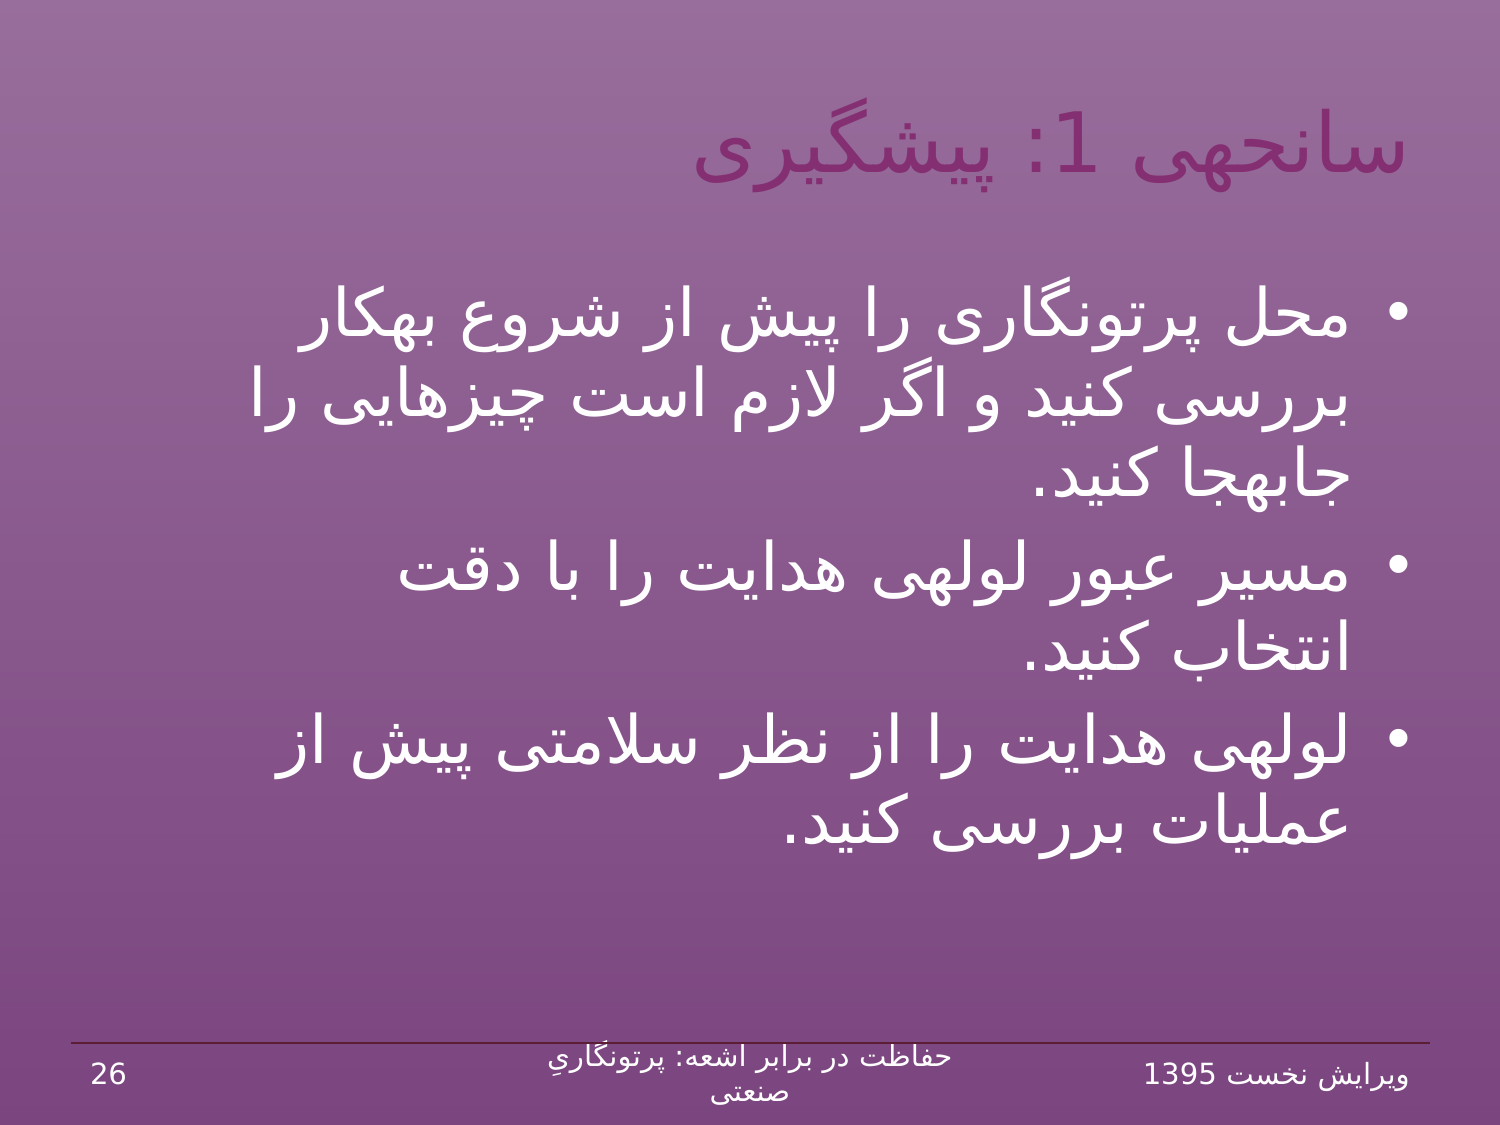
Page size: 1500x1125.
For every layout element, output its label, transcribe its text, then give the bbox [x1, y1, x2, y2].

footer حفاظت در برابر اشعه: پرتونگاریِ صنعتی [512, 1051, 988, 1103]
list محل پرتونگاری را پیش از شروع به‏کار بررسی کنید و اگر لازم است چیزهایی را جابه‏جا کنید. مسیر عبور لوله‏ی هدایت را با دقت انتخاب کنید. لوله‏ی هدایت را از نظر سلامتی پیش از عملیات بررسی کنید. [199, 262, 1425, 1032]
title سانحه‏ی 1: پیش‏گیری [75, 45, 1425, 233]
slide_number ویرایش نخست 1395 [1074, 1051, 1425, 1103]
slide_number 26 [75, 1051, 425, 1103]
